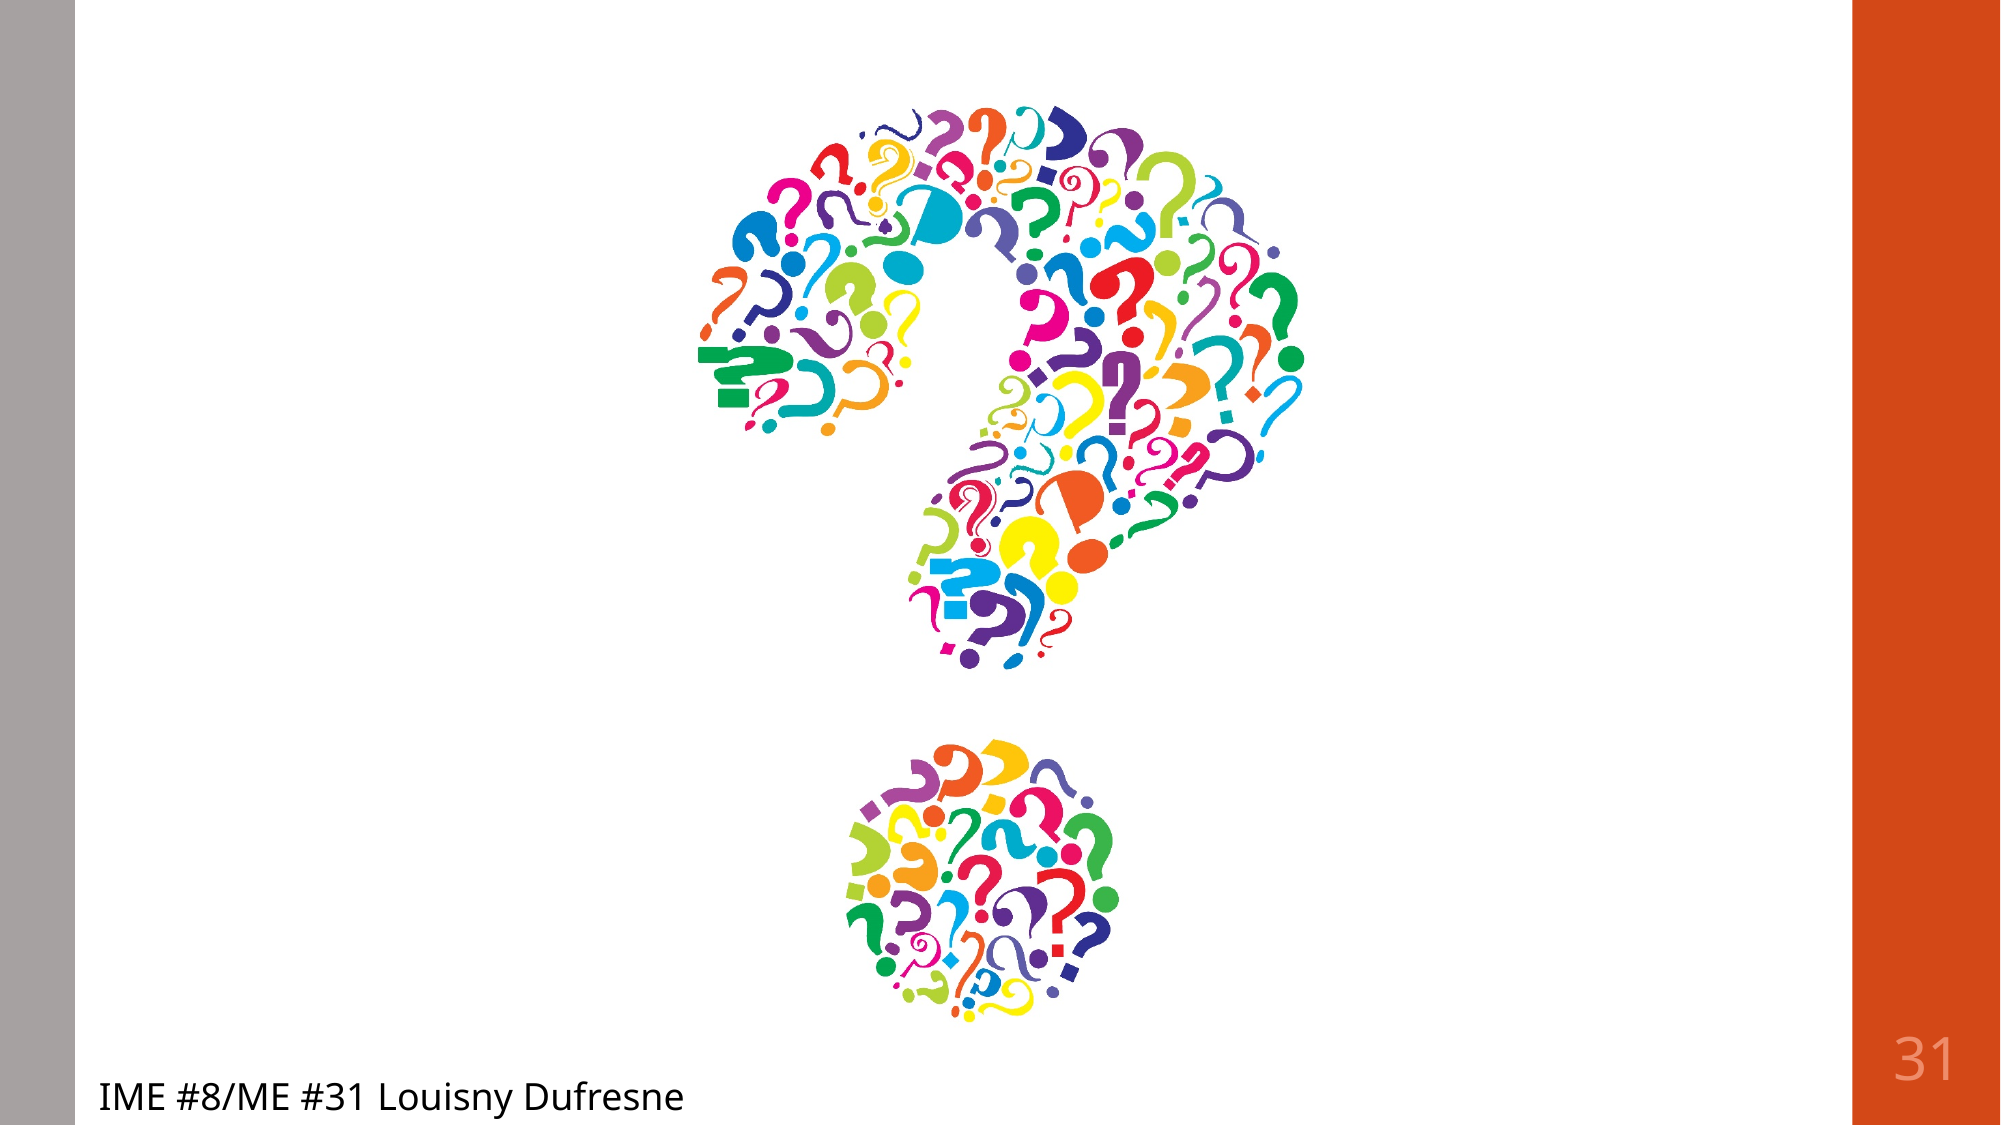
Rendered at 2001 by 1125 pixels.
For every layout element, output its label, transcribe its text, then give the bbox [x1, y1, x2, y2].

footer IME #8/ME #31 Louisny Dufresne [83, 1065, 1132, 1125]
slide_number 31 [1852, 1012, 2000, 1110]
picture [659, 67, 1341, 1058]
